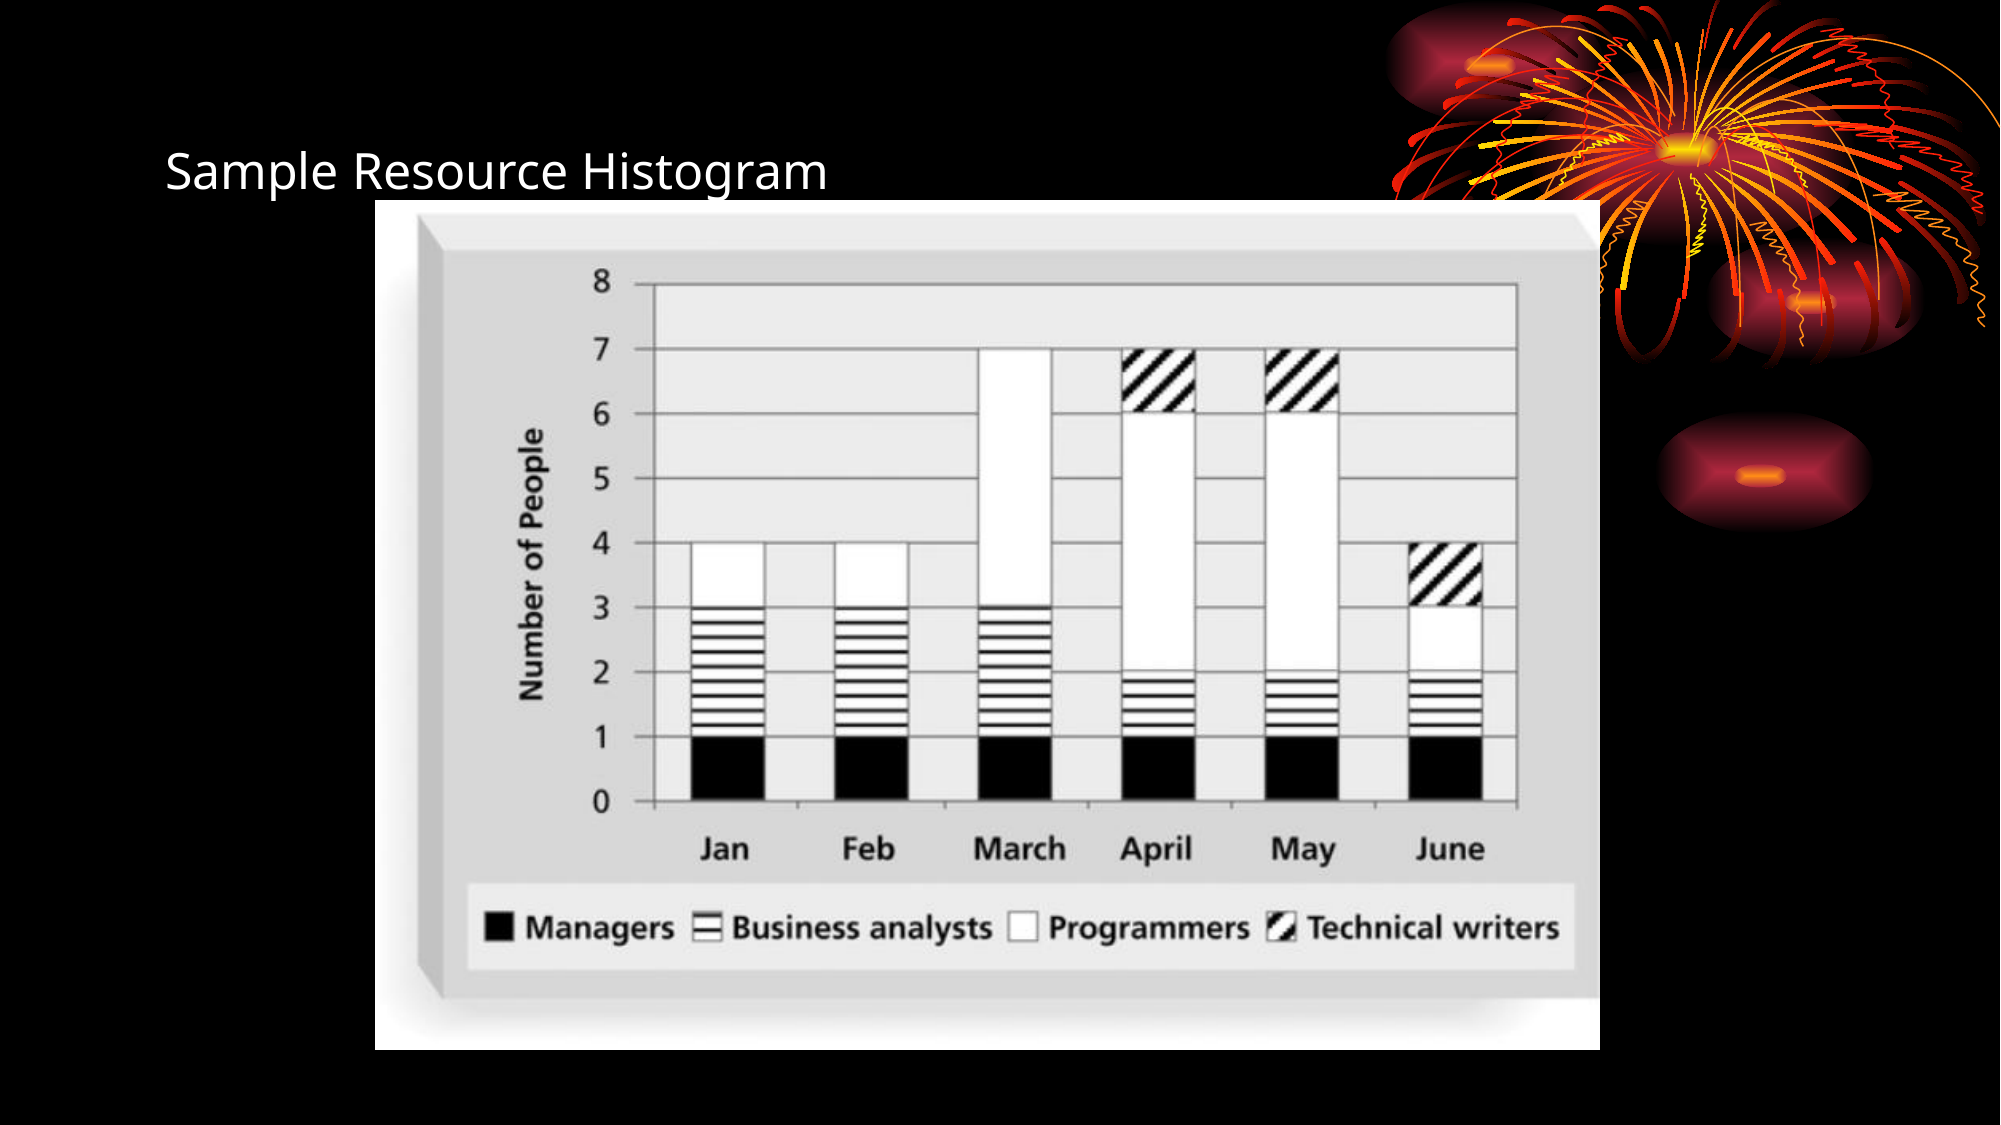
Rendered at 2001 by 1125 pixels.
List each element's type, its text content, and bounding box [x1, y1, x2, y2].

picture [374, 200, 1600, 1050]
title Sample Resource Histogram [150, 49, 1850, 290]
